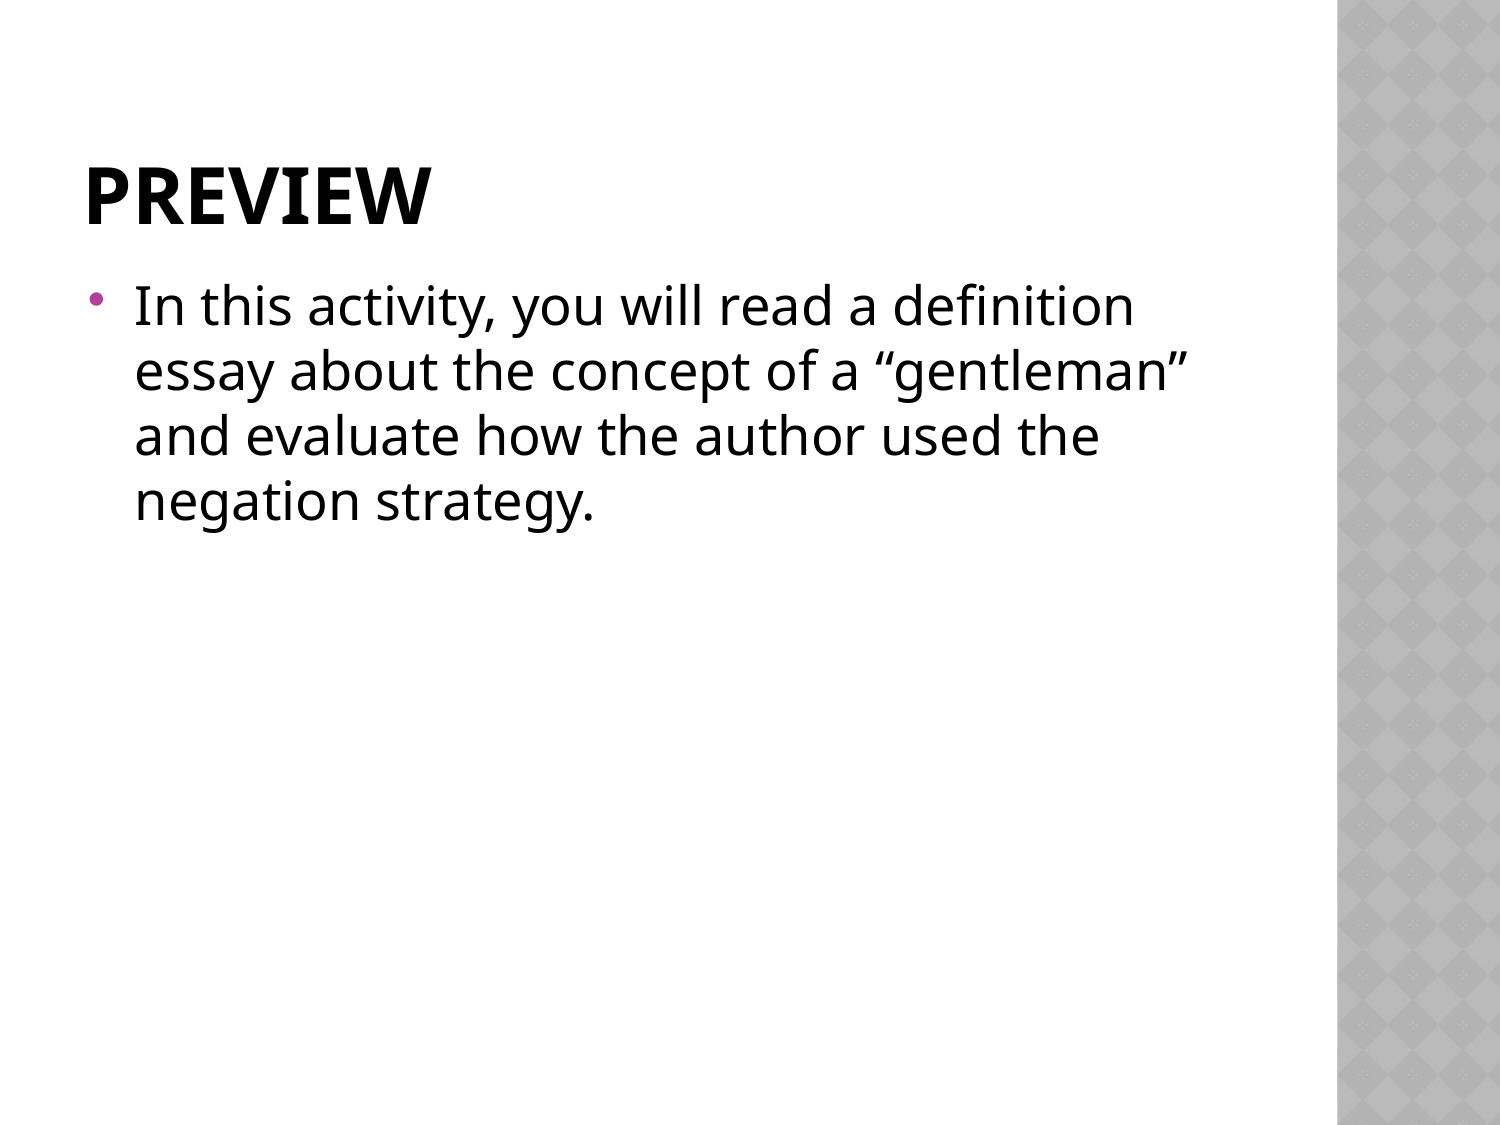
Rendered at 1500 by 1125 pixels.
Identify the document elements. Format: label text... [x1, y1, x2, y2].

list In this activity, you will read a definition essay about the concept of a “gentleman” and evaluate how the author used the negation strategy. [75, 264, 1263, 1059]
title preview [75, 52, 1263, 240]
